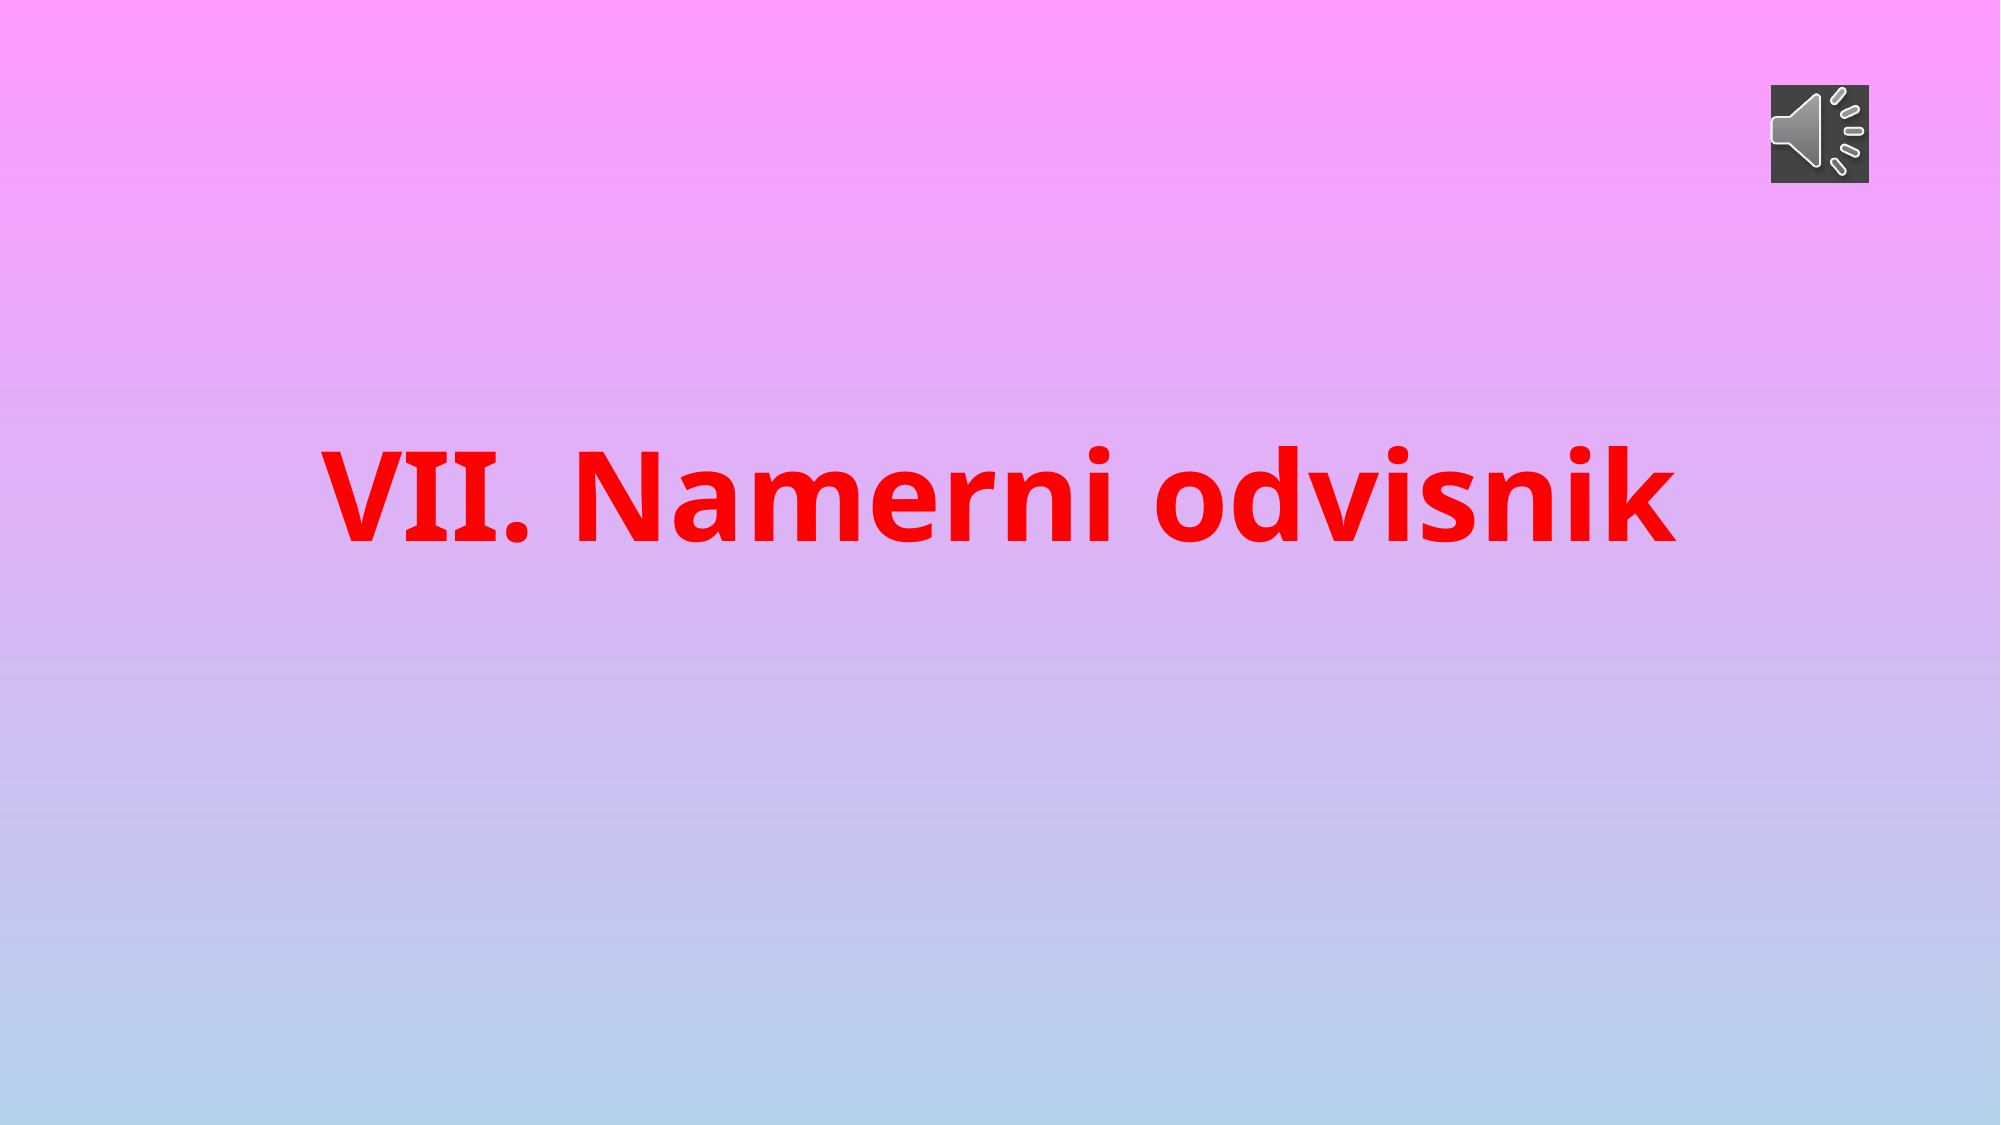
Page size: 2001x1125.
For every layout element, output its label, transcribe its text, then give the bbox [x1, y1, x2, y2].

title VII. Namerni odvisnik [249, 184, 1750, 576]
picture [1770, 84, 1871, 185]
